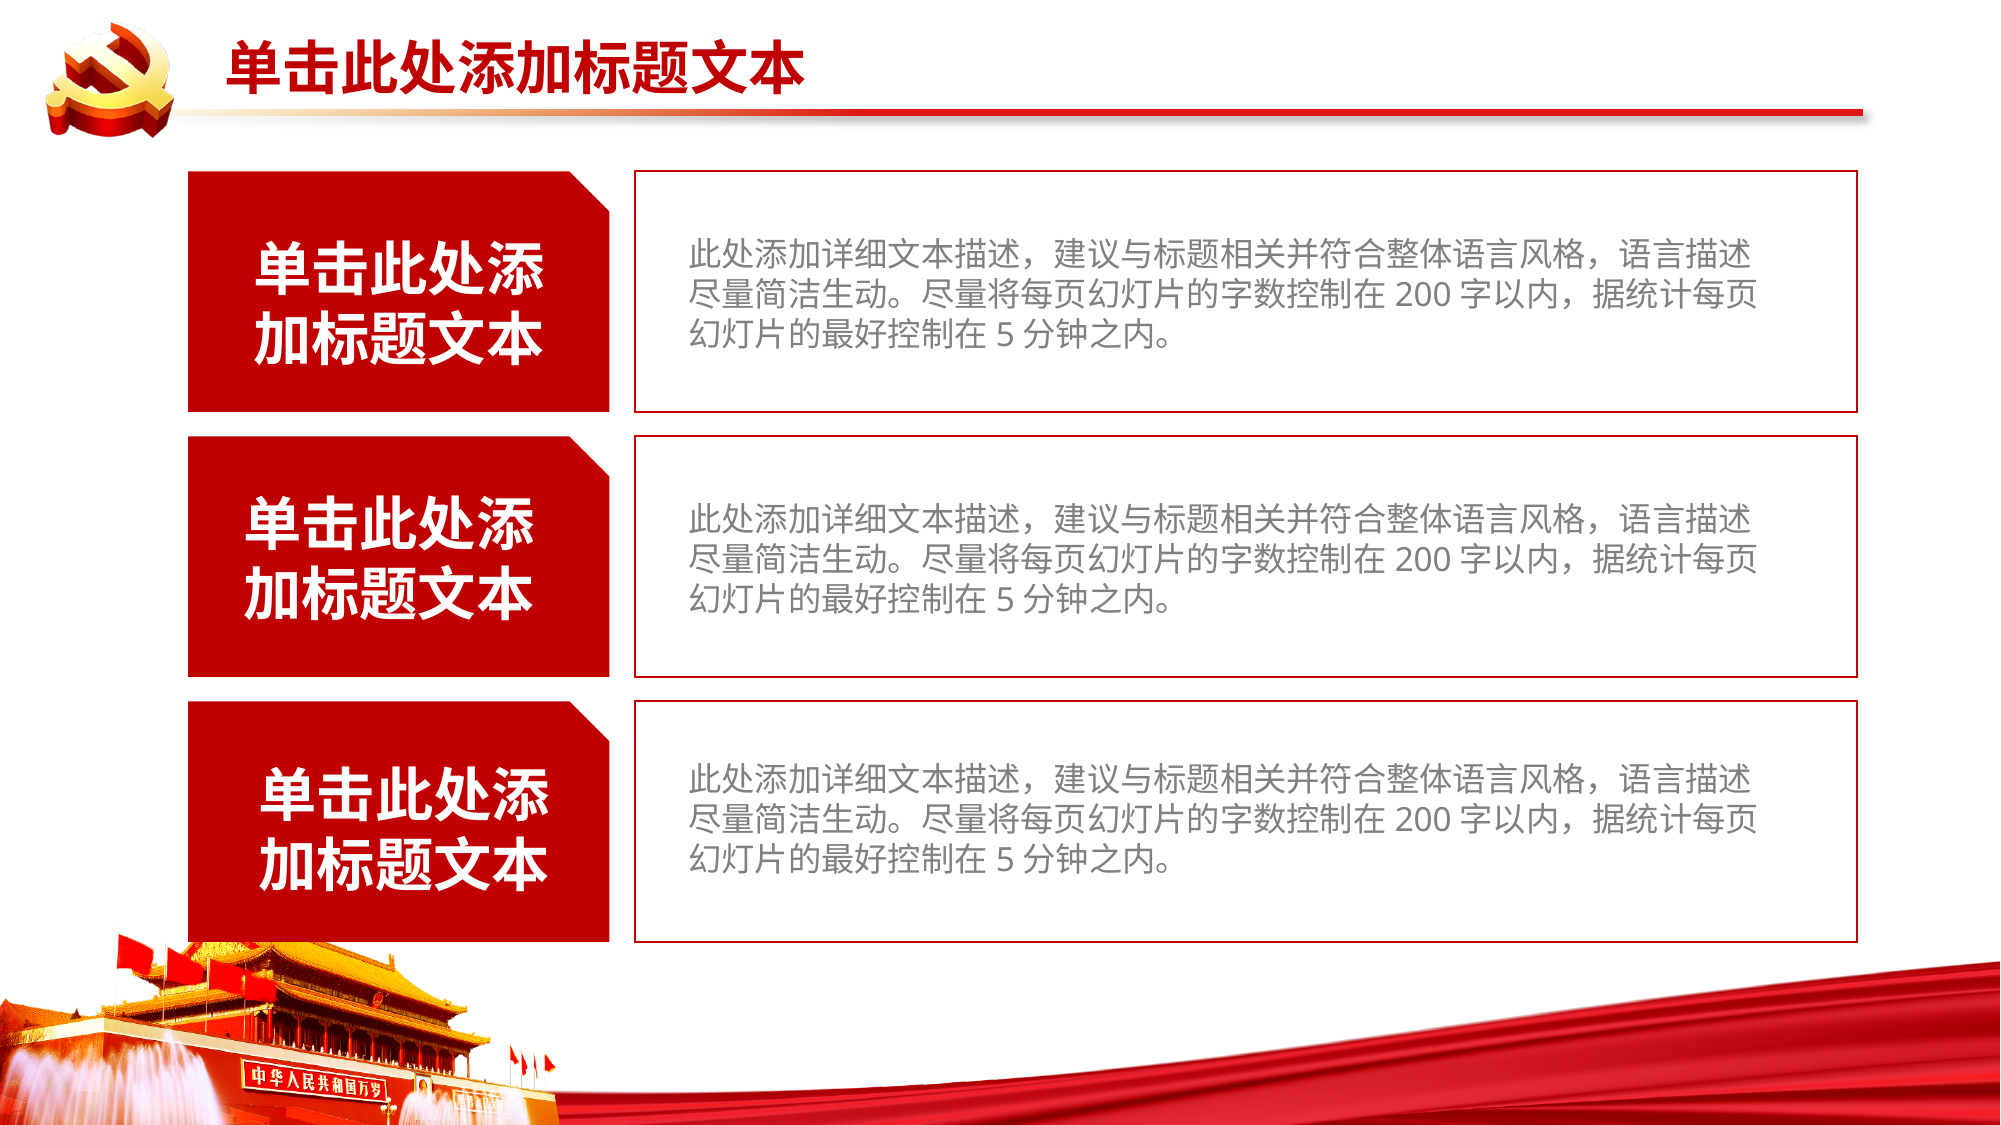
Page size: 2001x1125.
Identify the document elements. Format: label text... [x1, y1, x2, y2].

text_box 此处添加详细文本描述，建议与标题相关并符合整体语言风格，语言描述尽量简洁生动。尽量将每页幻灯片的字数控制在200字以内，据统计每页幻灯片的最好控制在5分钟之内。 [673, 225, 1793, 360]
text_box [634, 700, 1858, 943]
text_box 此处添加详细文本描述，建议与标题相关并符合整体语言风格，语言描述尽量简洁生动。尽量将每页幻灯片的字数控制在200字以内，据统计每页幻灯片的最好控制在5分钟之内。 [673, 490, 1793, 625]
text_box 单击此处添加标题文本 [209, 23, 1038, 109]
picture [45, 22, 174, 138]
text_box 此处添加详细文本描述，建议与标题相关并符合整体语言风格，语言描述尽量简洁生动。尽量将每页幻灯片的字数控制在200字以内，据统计每页幻灯片的最好控制在5分钟之内。 [673, 751, 1793, 886]
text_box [187, 436, 610, 677]
picture [0, 887, 2000, 1125]
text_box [168, 171, 630, 412]
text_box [174, 701, 635, 942]
text_box [634, 170, 1858, 413]
text_box [634, 435, 1858, 678]
